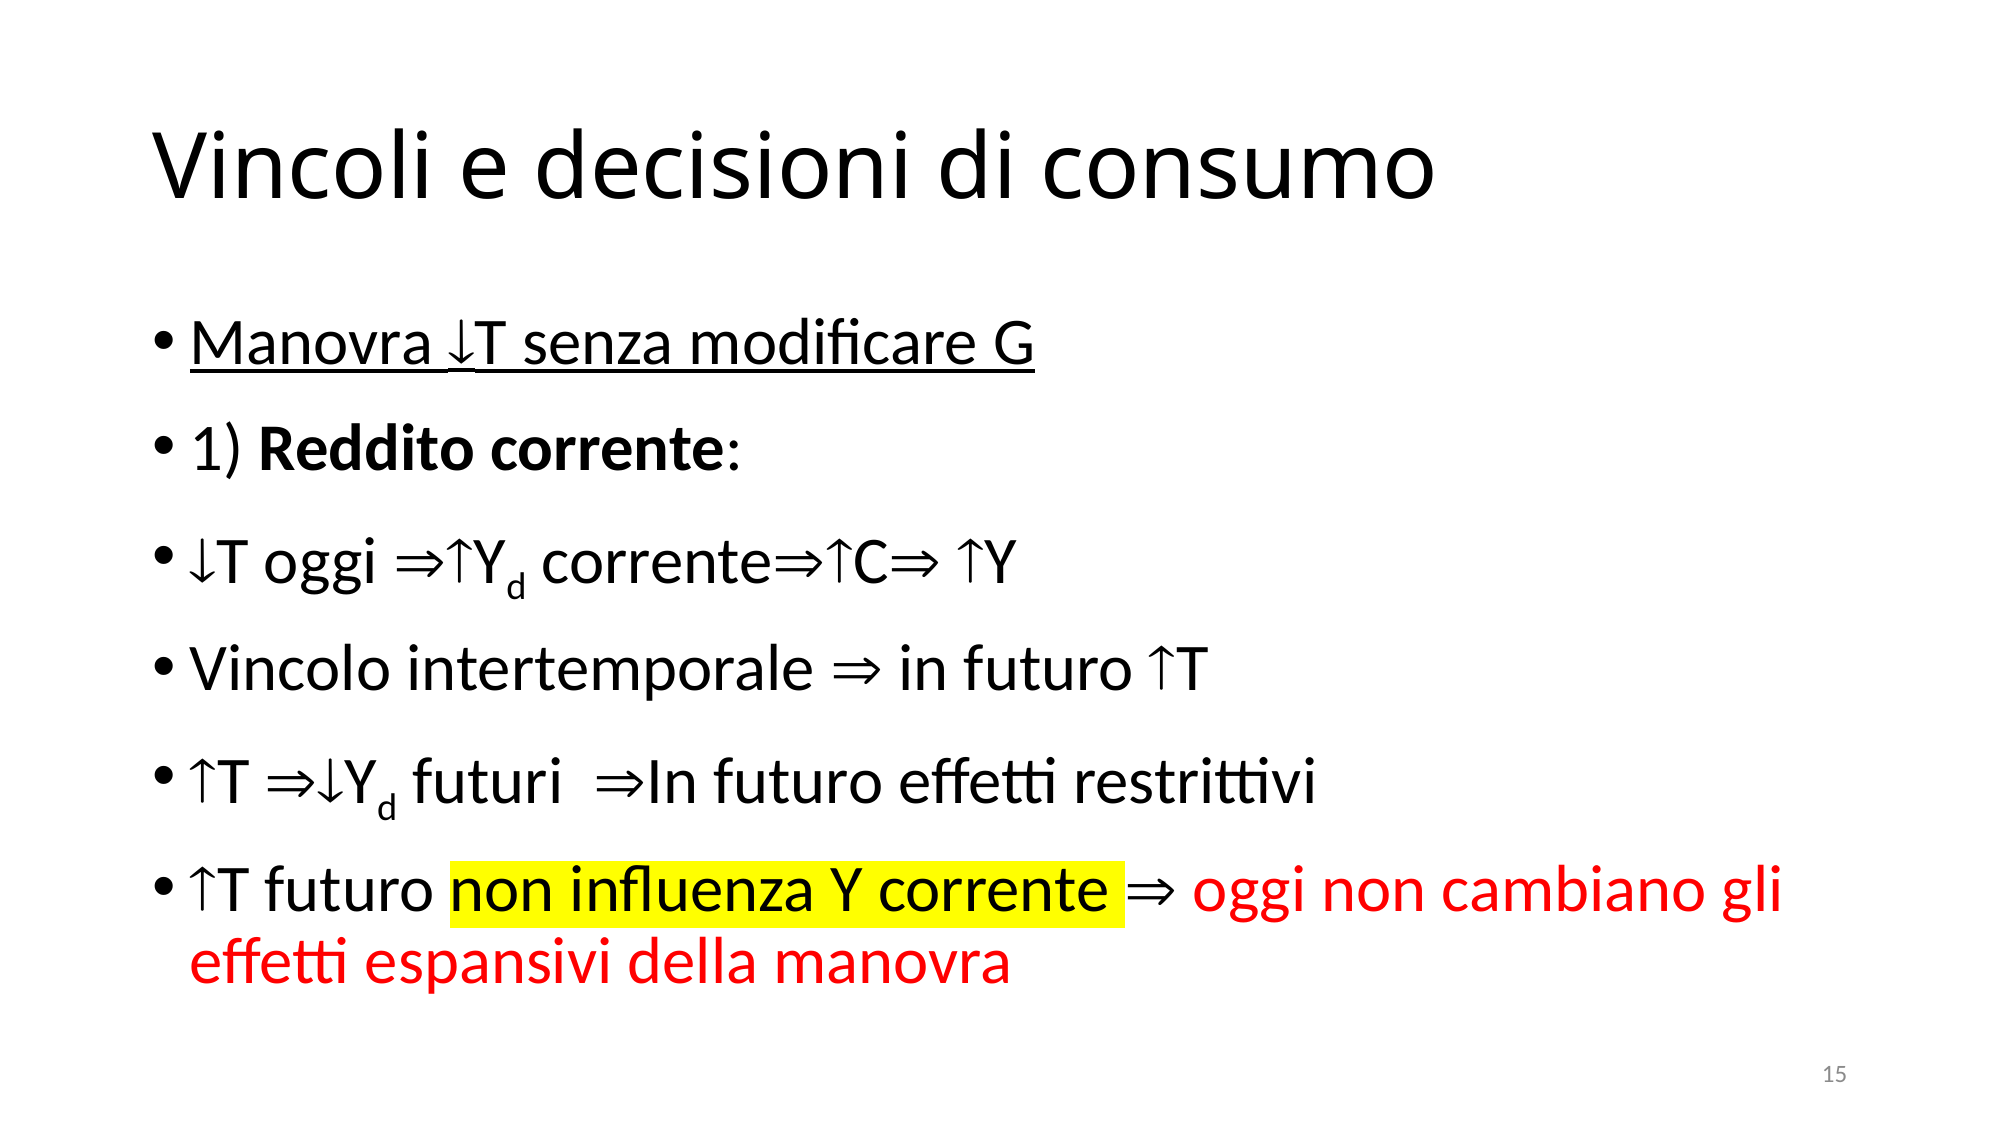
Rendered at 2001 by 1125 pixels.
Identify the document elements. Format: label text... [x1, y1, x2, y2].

list Manovra T senza modificare G 1) Reddito corrente: T oggi Yd correnteC Y Vincolo intertemporale  in futuro T T Yd futuri In futuro effetti restrittivi T futuro non influenza Y corrente  oggi non cambiano gli effetti espansivi della manovra [137, 299, 1863, 1014]
slide_number 15 [1412, 1042, 1863, 1103]
title Vincoli e decisioni di consumo [137, 59, 1863, 278]
